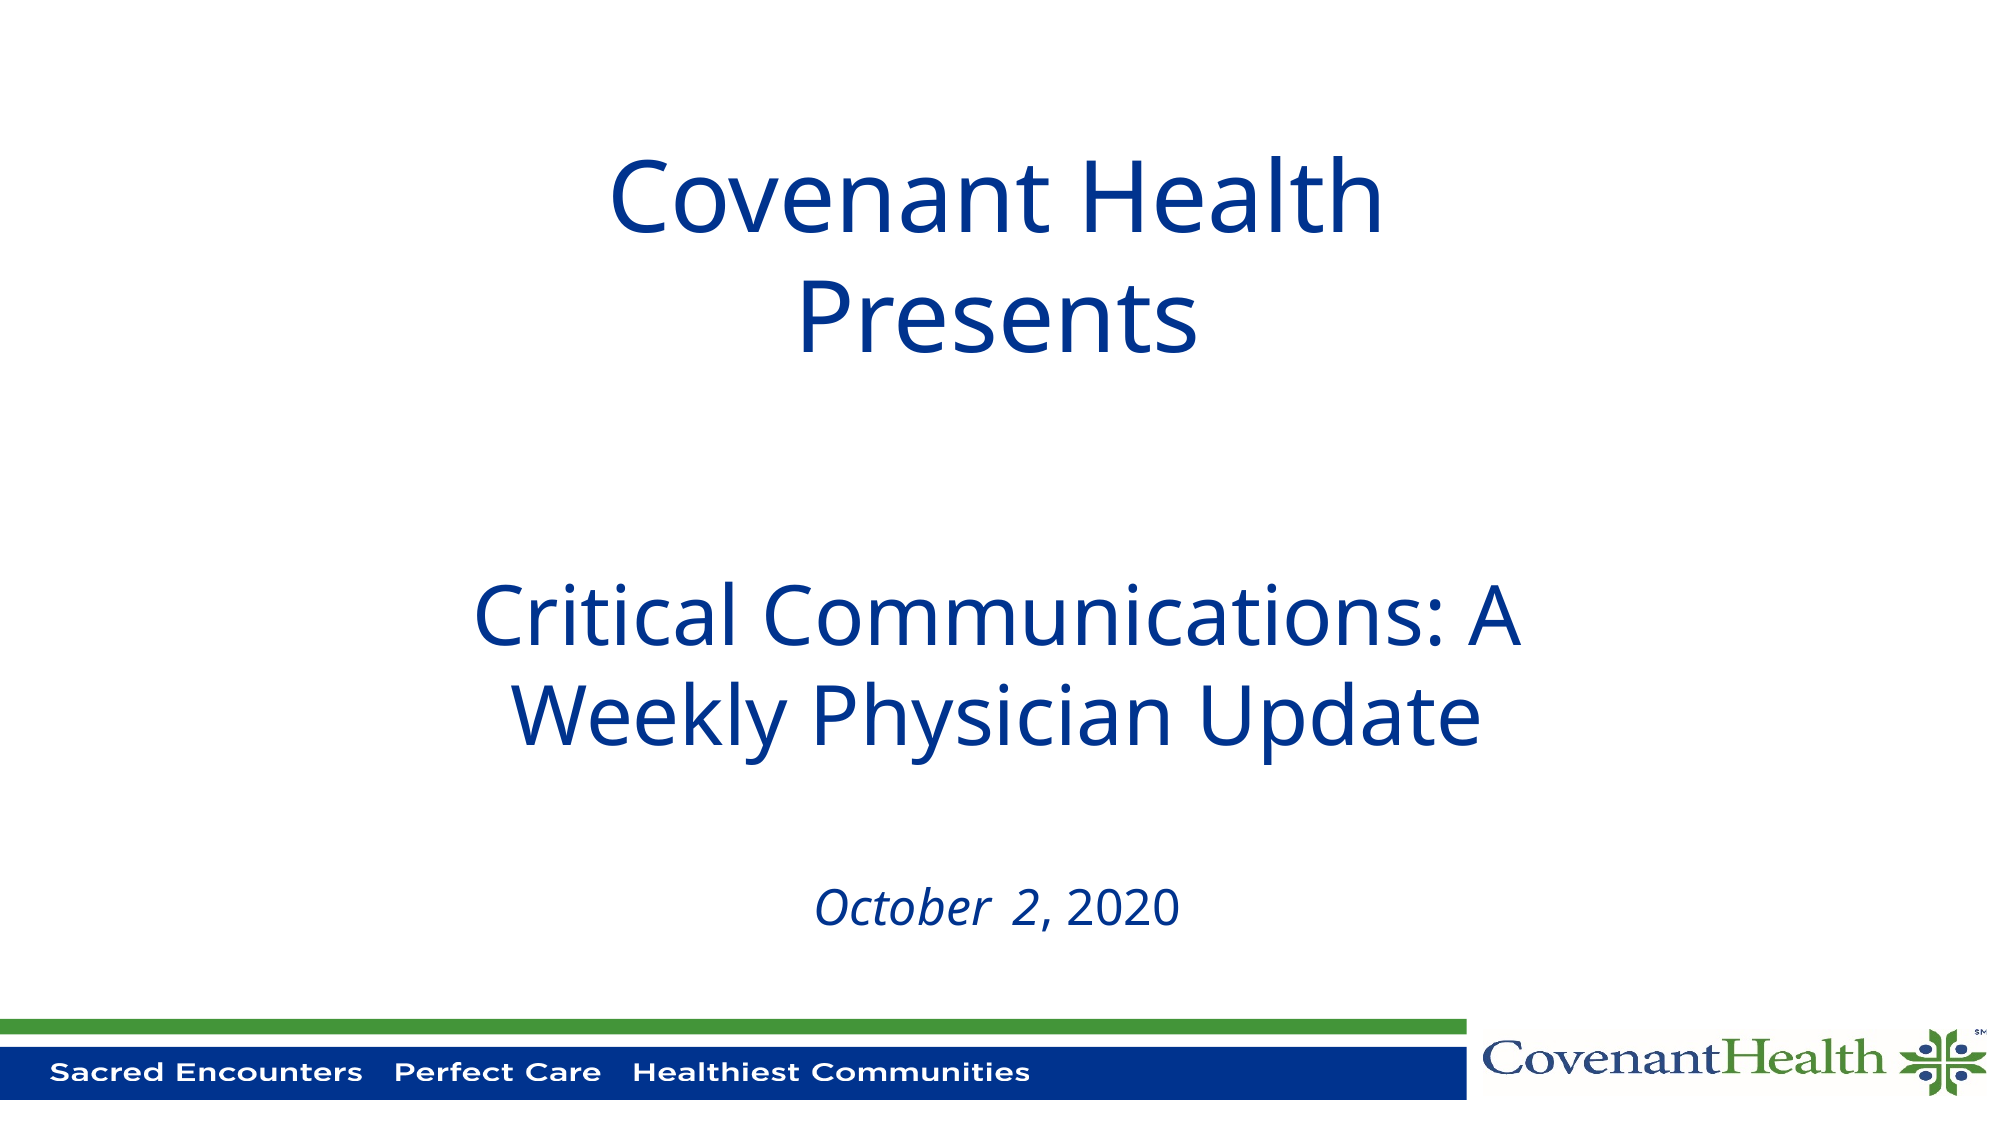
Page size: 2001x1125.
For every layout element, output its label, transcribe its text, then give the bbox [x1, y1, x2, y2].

picture [1483, 1029, 1987, 1096]
picture [50, 1062, 300, 1081]
subtitle [300, 950, 1074, 1109]
title Covenant Health Presents Critical Communications: A Weekly Physician Update October 2, 2020 [367, 38, 1628, 950]
